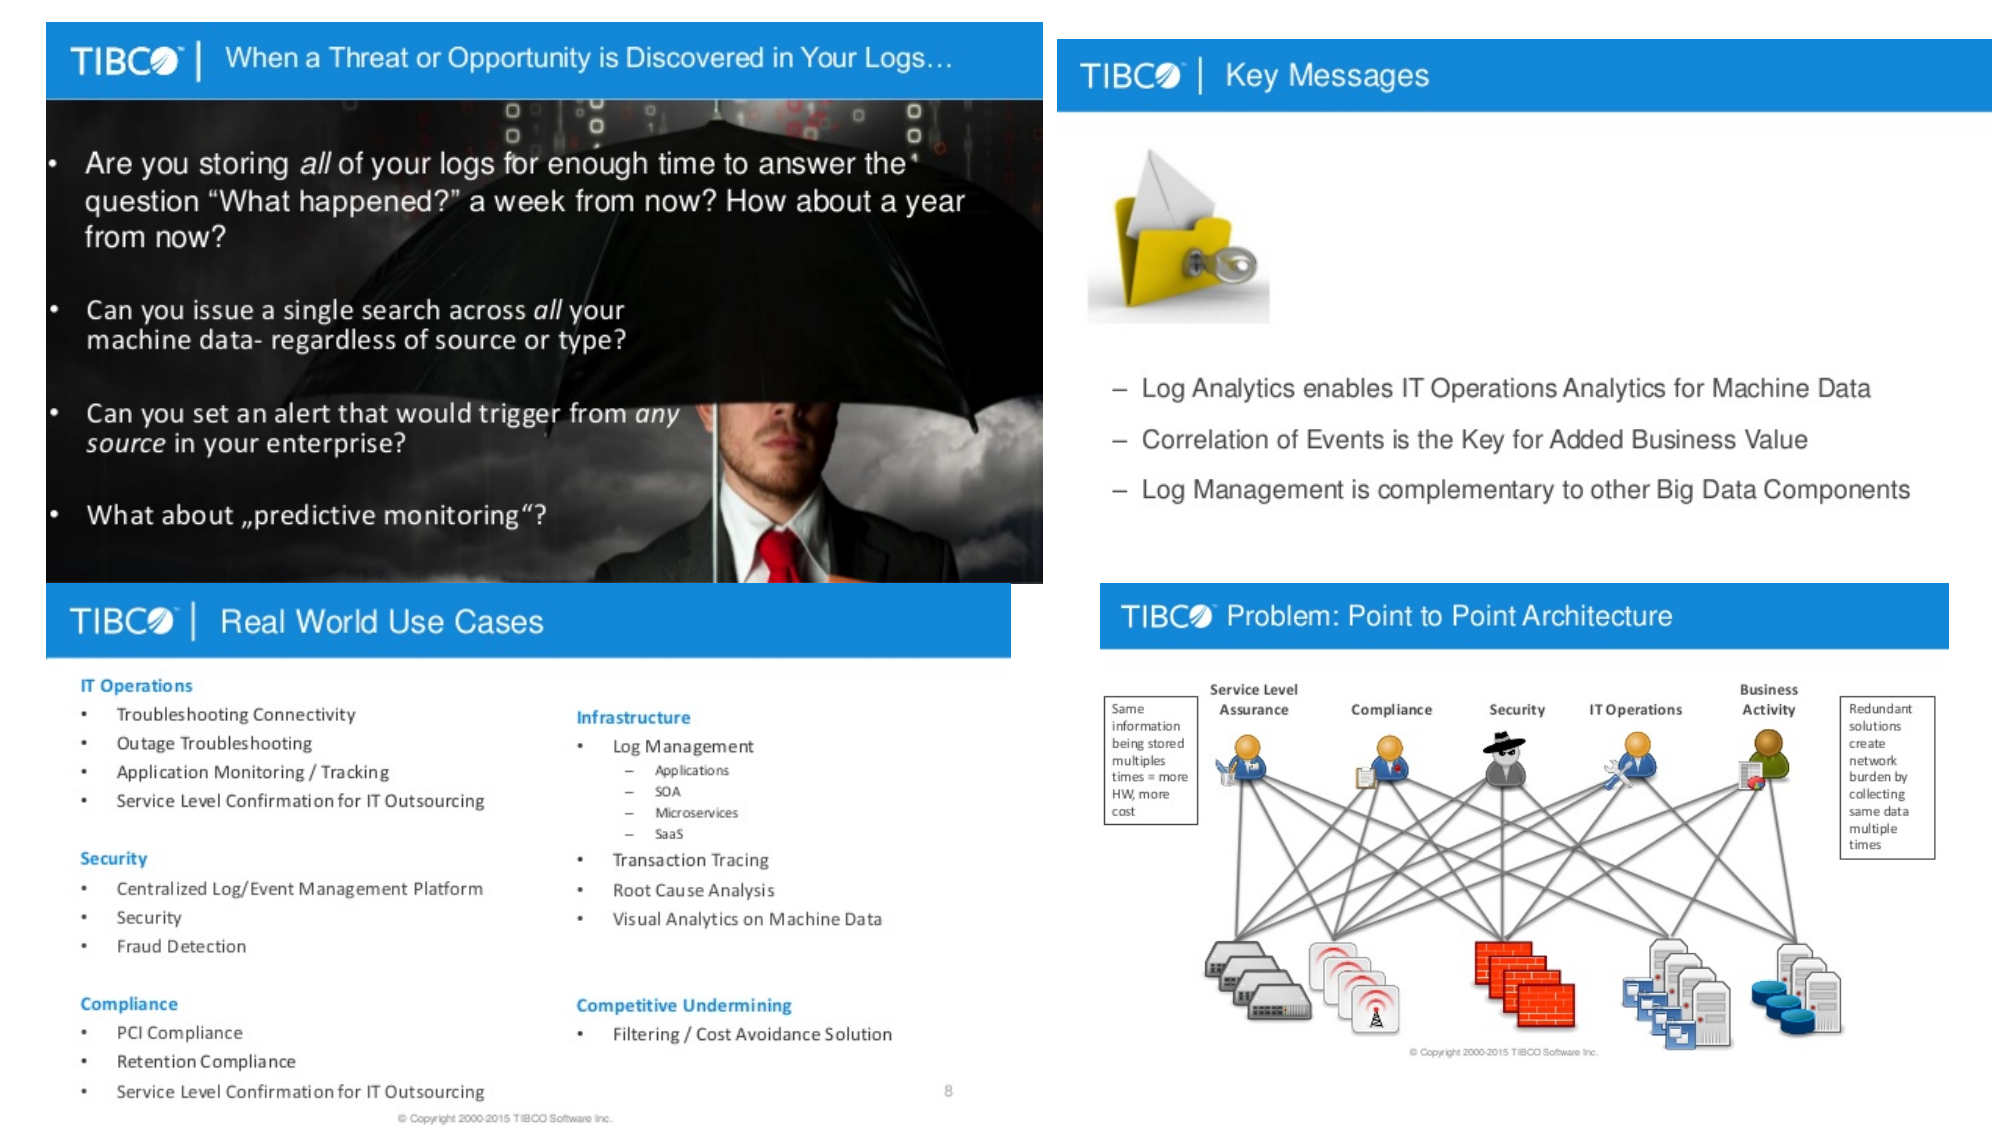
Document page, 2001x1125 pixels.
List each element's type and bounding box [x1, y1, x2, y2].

picture [1100, 583, 1949, 1061]
picture [1057, 39, 1992, 566]
picture [45, 22, 1043, 1125]
